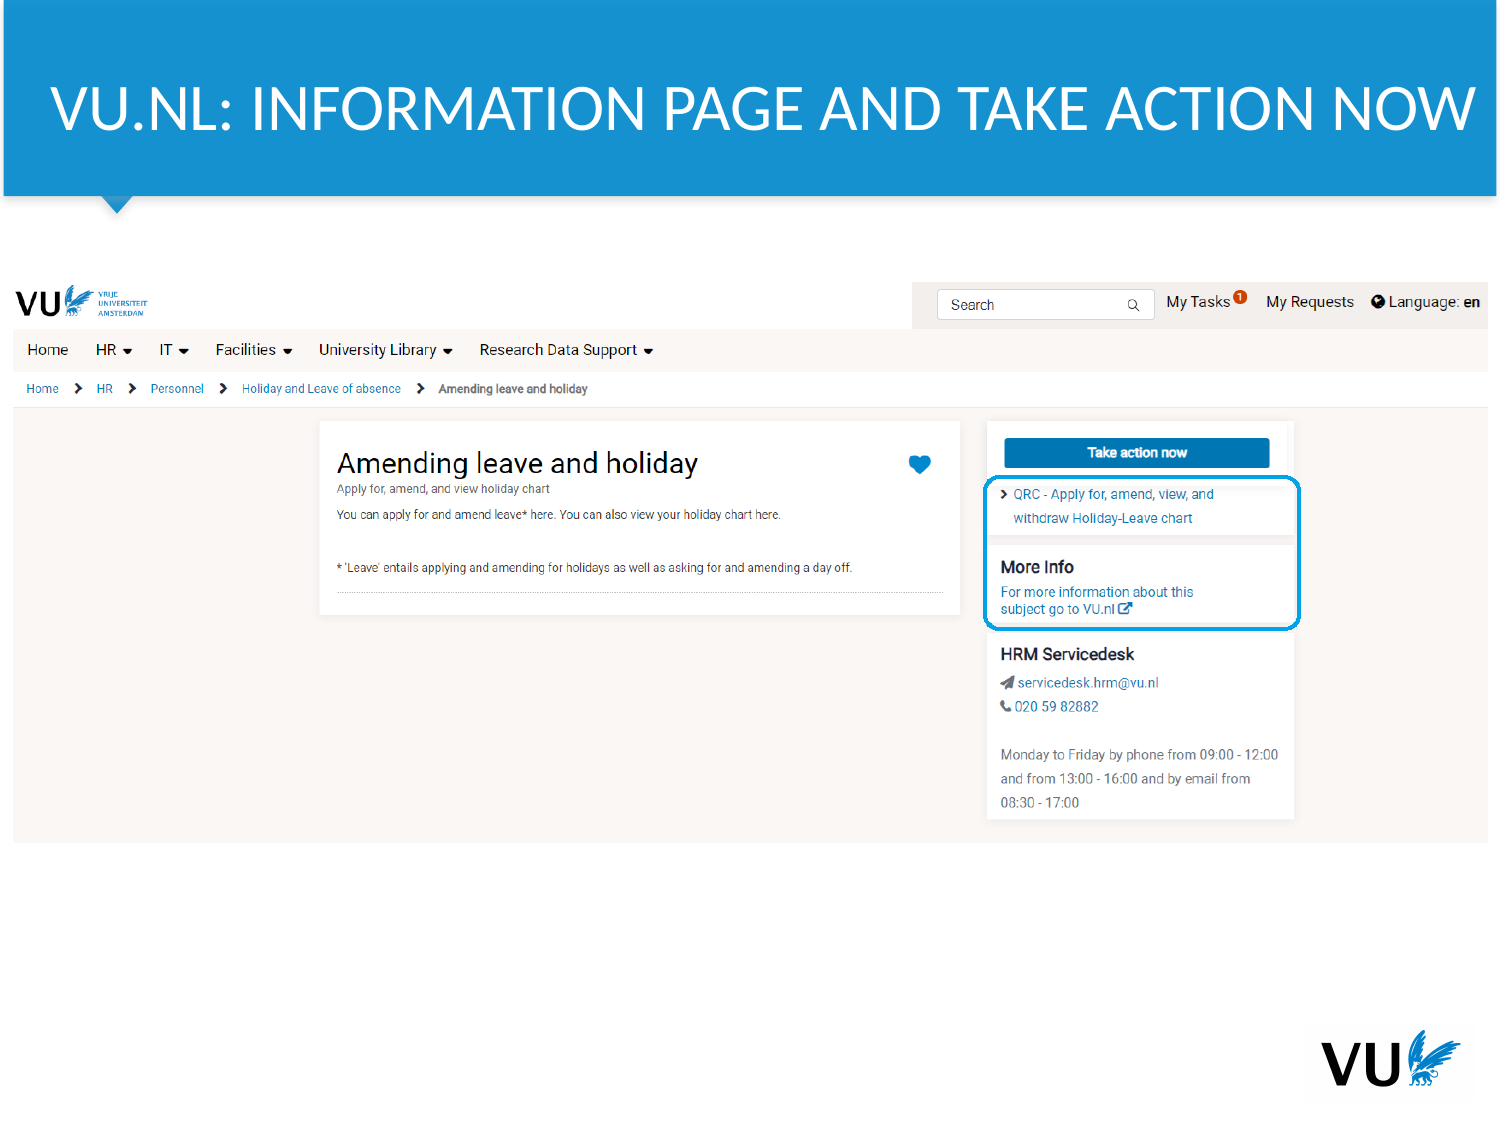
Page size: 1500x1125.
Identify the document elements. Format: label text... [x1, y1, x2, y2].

title Vu.nl: information page and take action now [3, 0, 1497, 197]
picture [13, 282, 1488, 843]
picture [1305, 1023, 1475, 1102]
